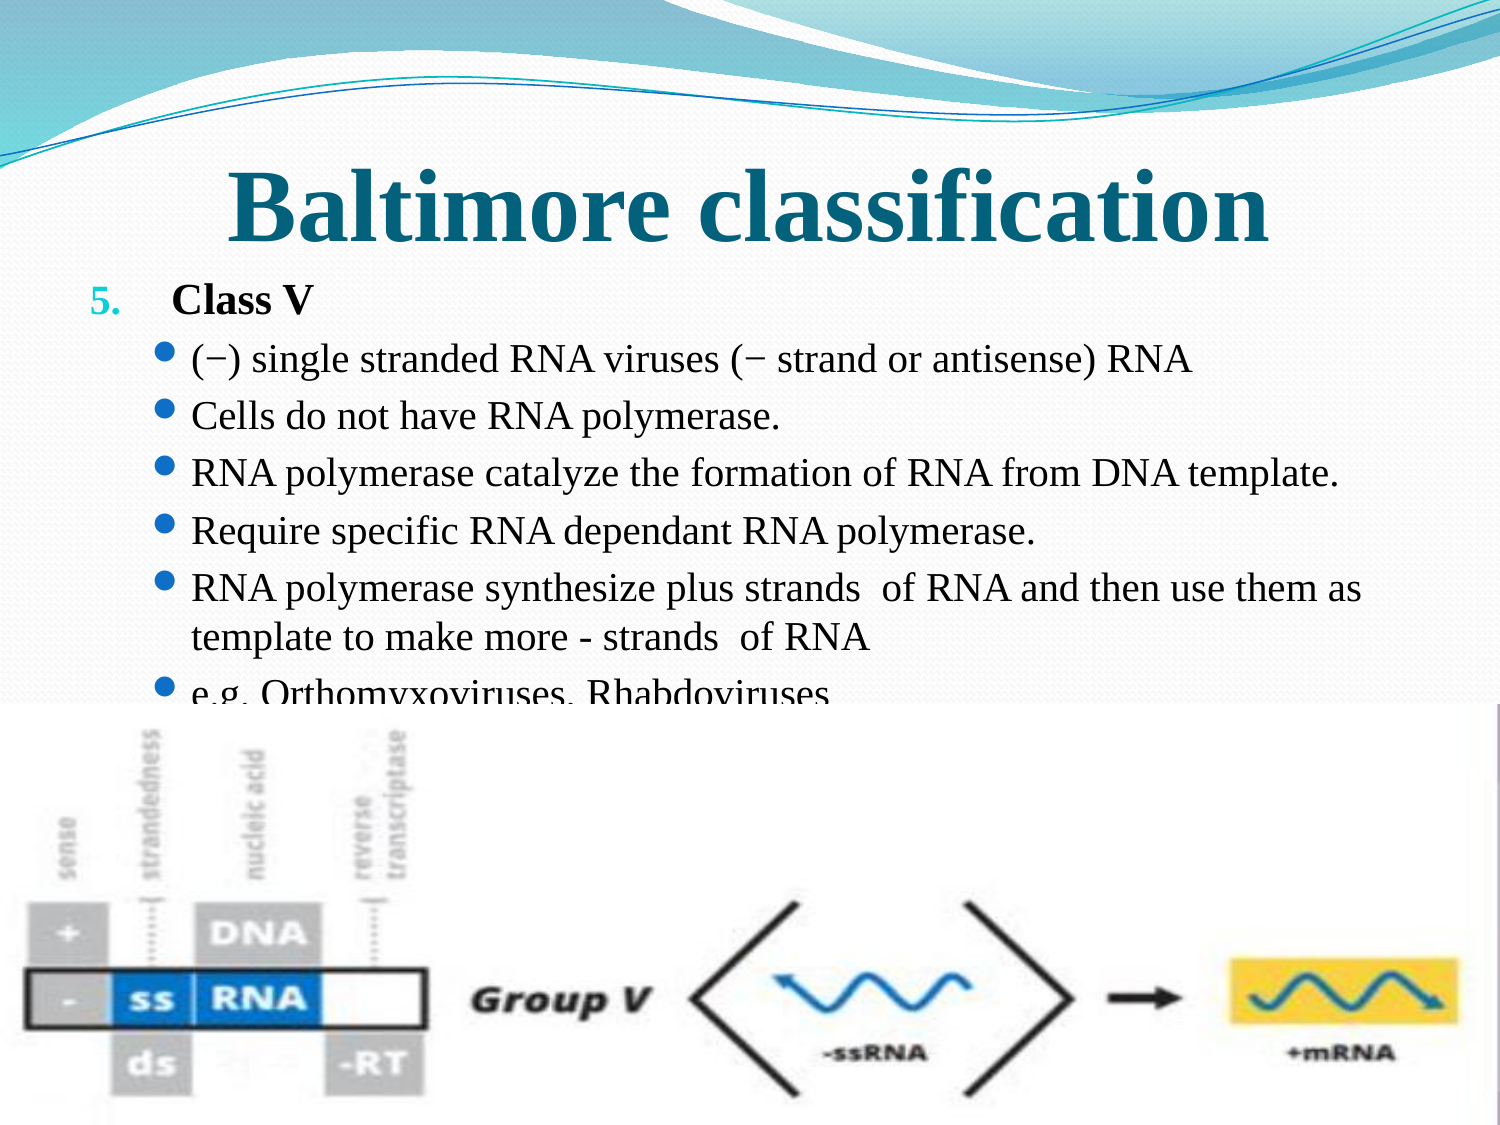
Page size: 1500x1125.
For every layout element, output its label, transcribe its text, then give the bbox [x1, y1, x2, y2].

list Class V (−) single stranded RNA viruses (− strand or antisense) RNA Cells do not have RNA polymerase. RNA polymerase catalyze the formation of RNA from DNA template. Require specific RNA dependant RNA polymerase. RNA polymerase synthesize plus strands of RNA and then use them as template to make more - strands of RNA e.g. Orthomyxoviruses, Rhabdoviruses [75, 262, 1425, 703]
picture [0, 704, 1500, 1125]
title Baltimore classification [75, 75, 1425, 262]
